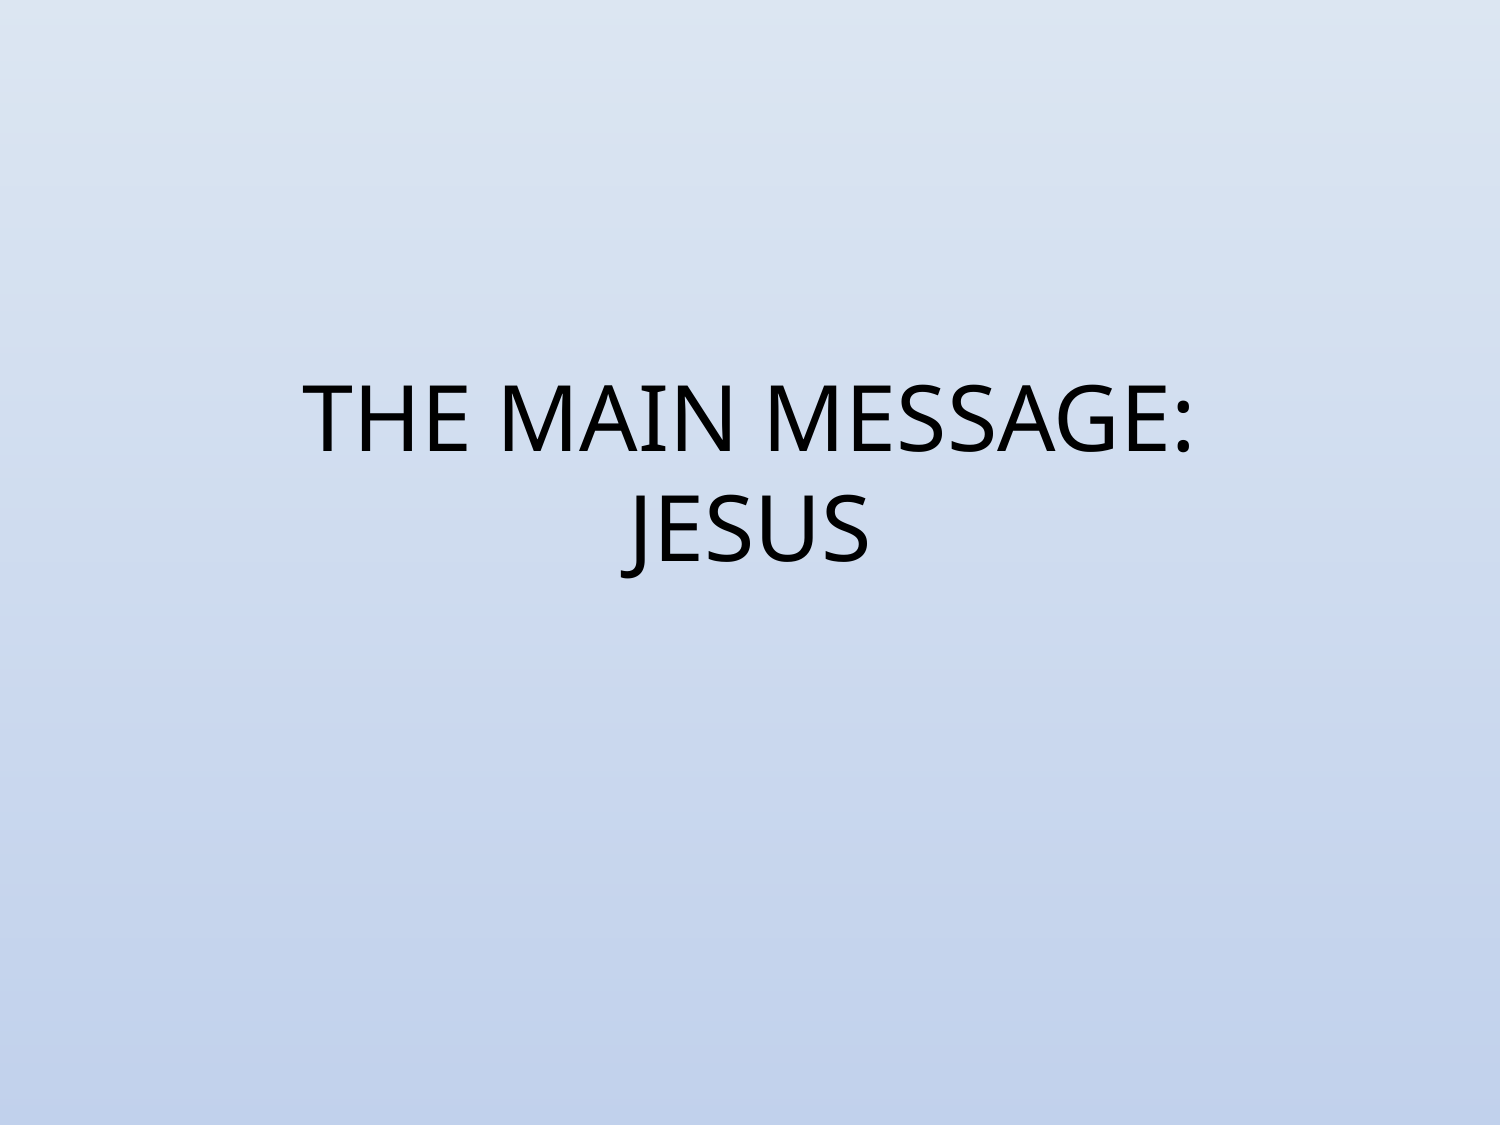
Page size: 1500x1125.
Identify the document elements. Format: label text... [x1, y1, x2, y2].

title THE MAIN MESSAGE: JESUS [112, 349, 1388, 591]
